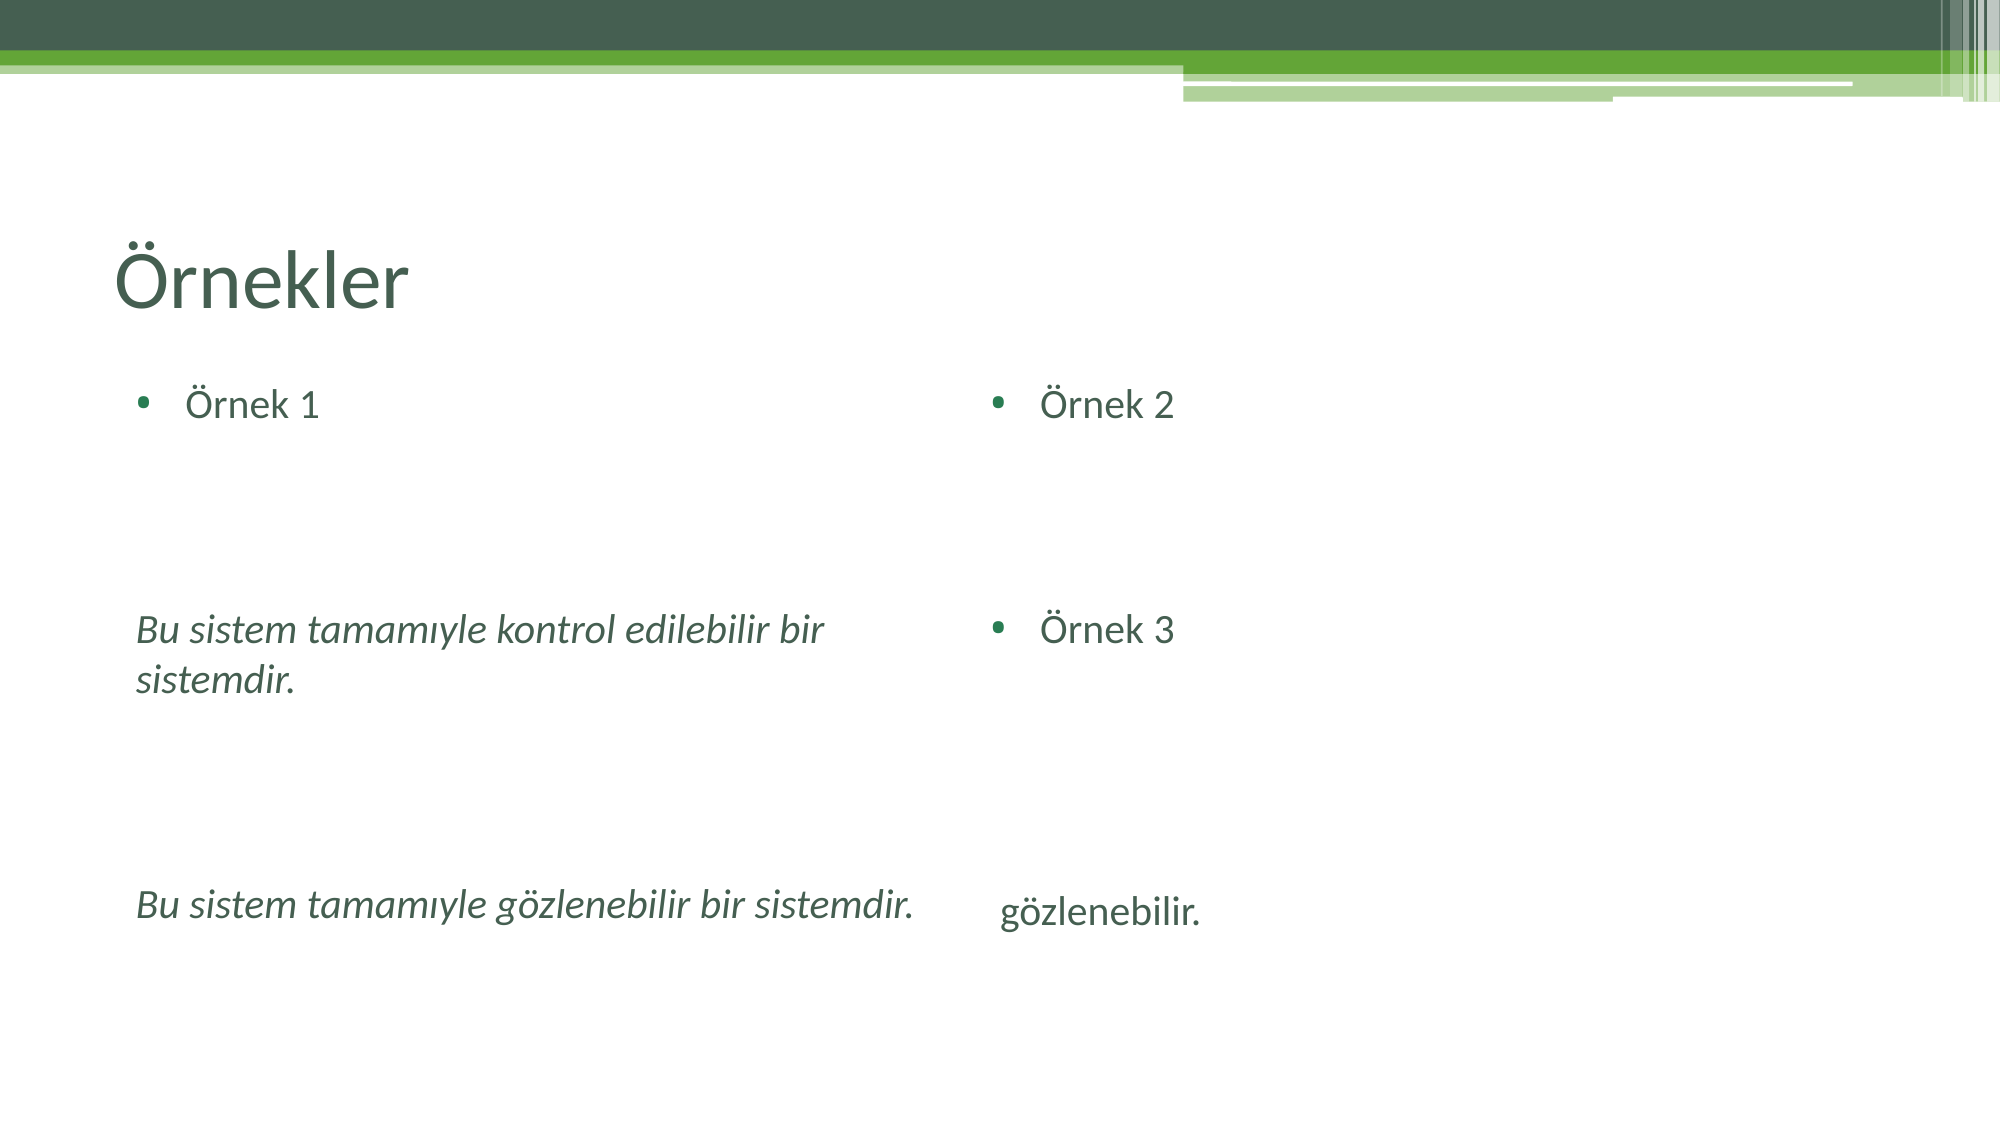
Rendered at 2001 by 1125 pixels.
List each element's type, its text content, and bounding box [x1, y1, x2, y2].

title Örnekler [99, 187, 1900, 363]
